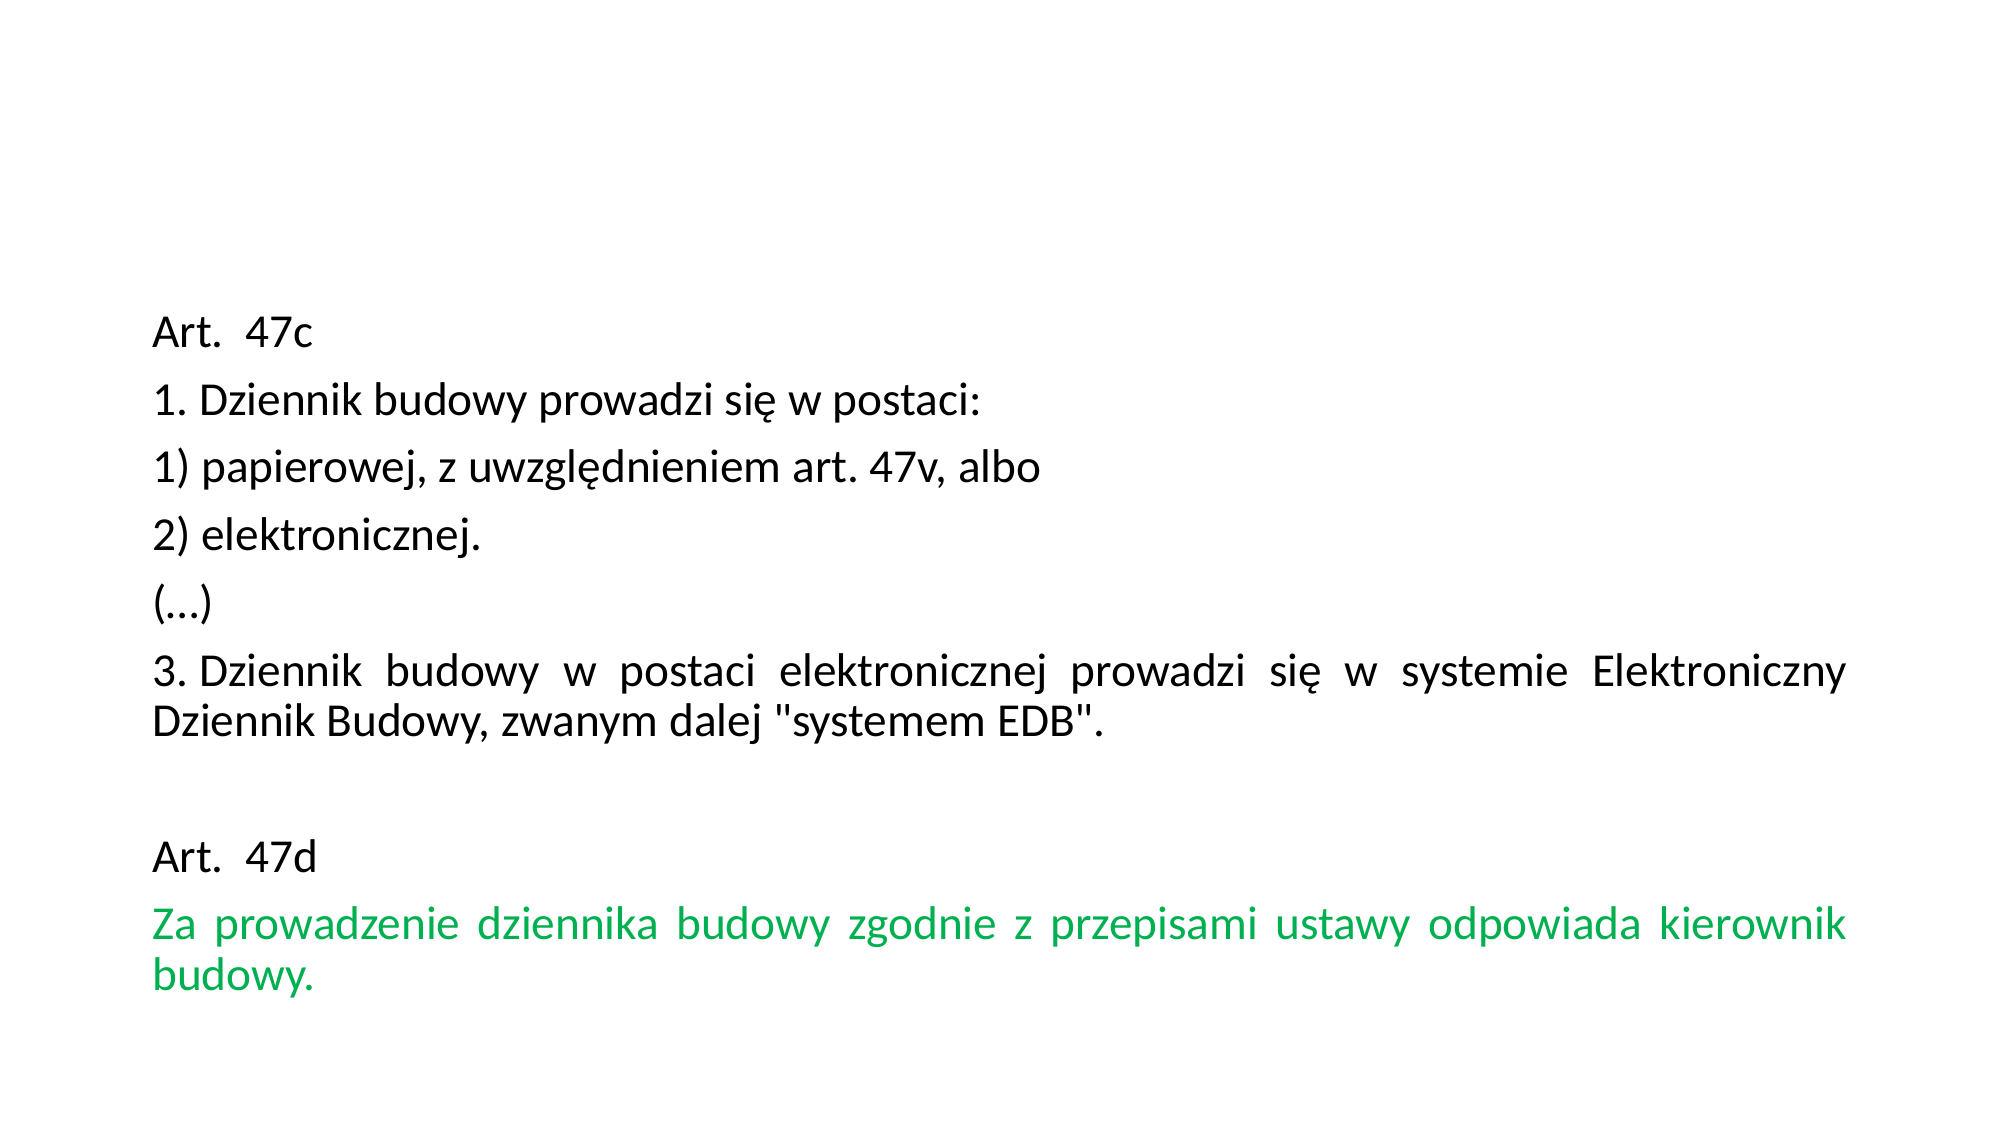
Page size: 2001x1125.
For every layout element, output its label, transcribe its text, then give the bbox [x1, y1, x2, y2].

list Art. 47c 1. Dziennik budowy prowadzi się w postaci: 1) papierowej, z uwzględnieniem art. 47v, albo 2) elektronicznej. (…) 3. Dziennik budowy w postaci elektronicznej prowadzi się w systemie Elektroniczny Dziennik Budowy, zwanym dalej "systemem EDB". Art. 47d Za prowadzenie dziennika budowy zgodnie z przepisami ustawy odpowiada kierownik budowy. [137, 299, 1863, 1014]
